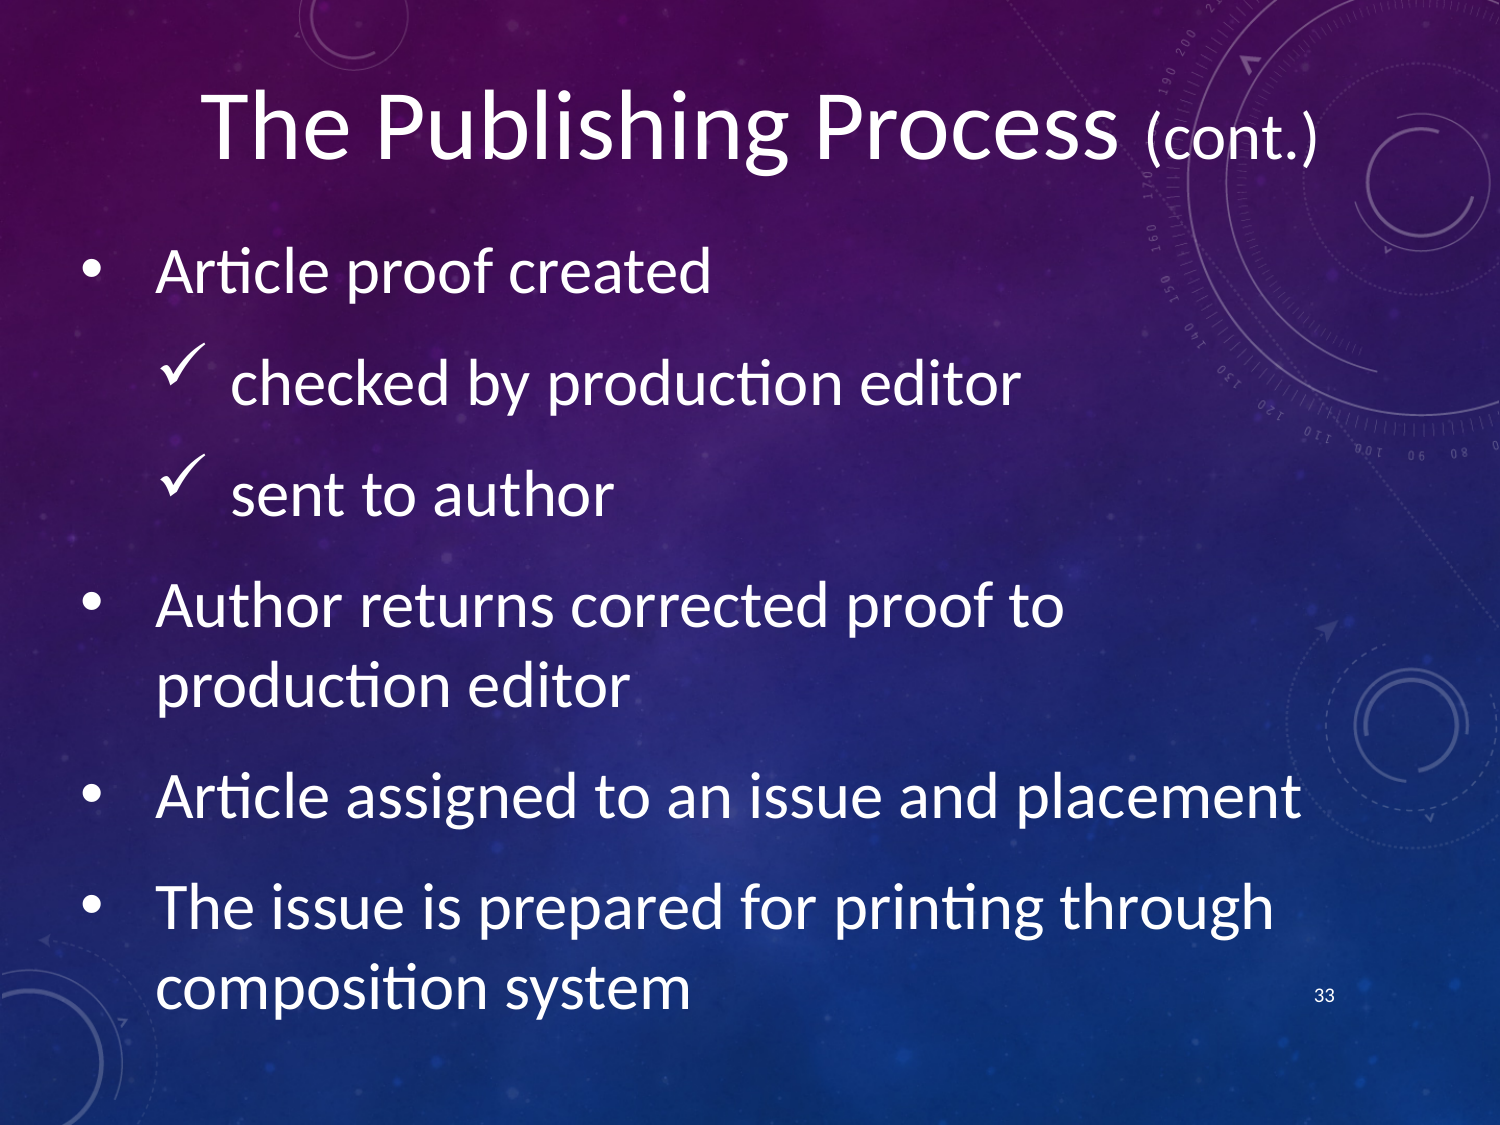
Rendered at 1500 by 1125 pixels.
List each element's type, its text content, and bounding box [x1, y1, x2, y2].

text_box The Publishing Process (cont.) [157, 52, 1364, 188]
text_box Article proof created checked by production editor sent to author Author returns corrected proof to production editor Article assigned to an issue and placement The issue is prepared for printing through composition system [65, 219, 1384, 1031]
slide_number 33 [1281, 963, 1350, 1025]
picture [0, 0, 1500, 1125]
